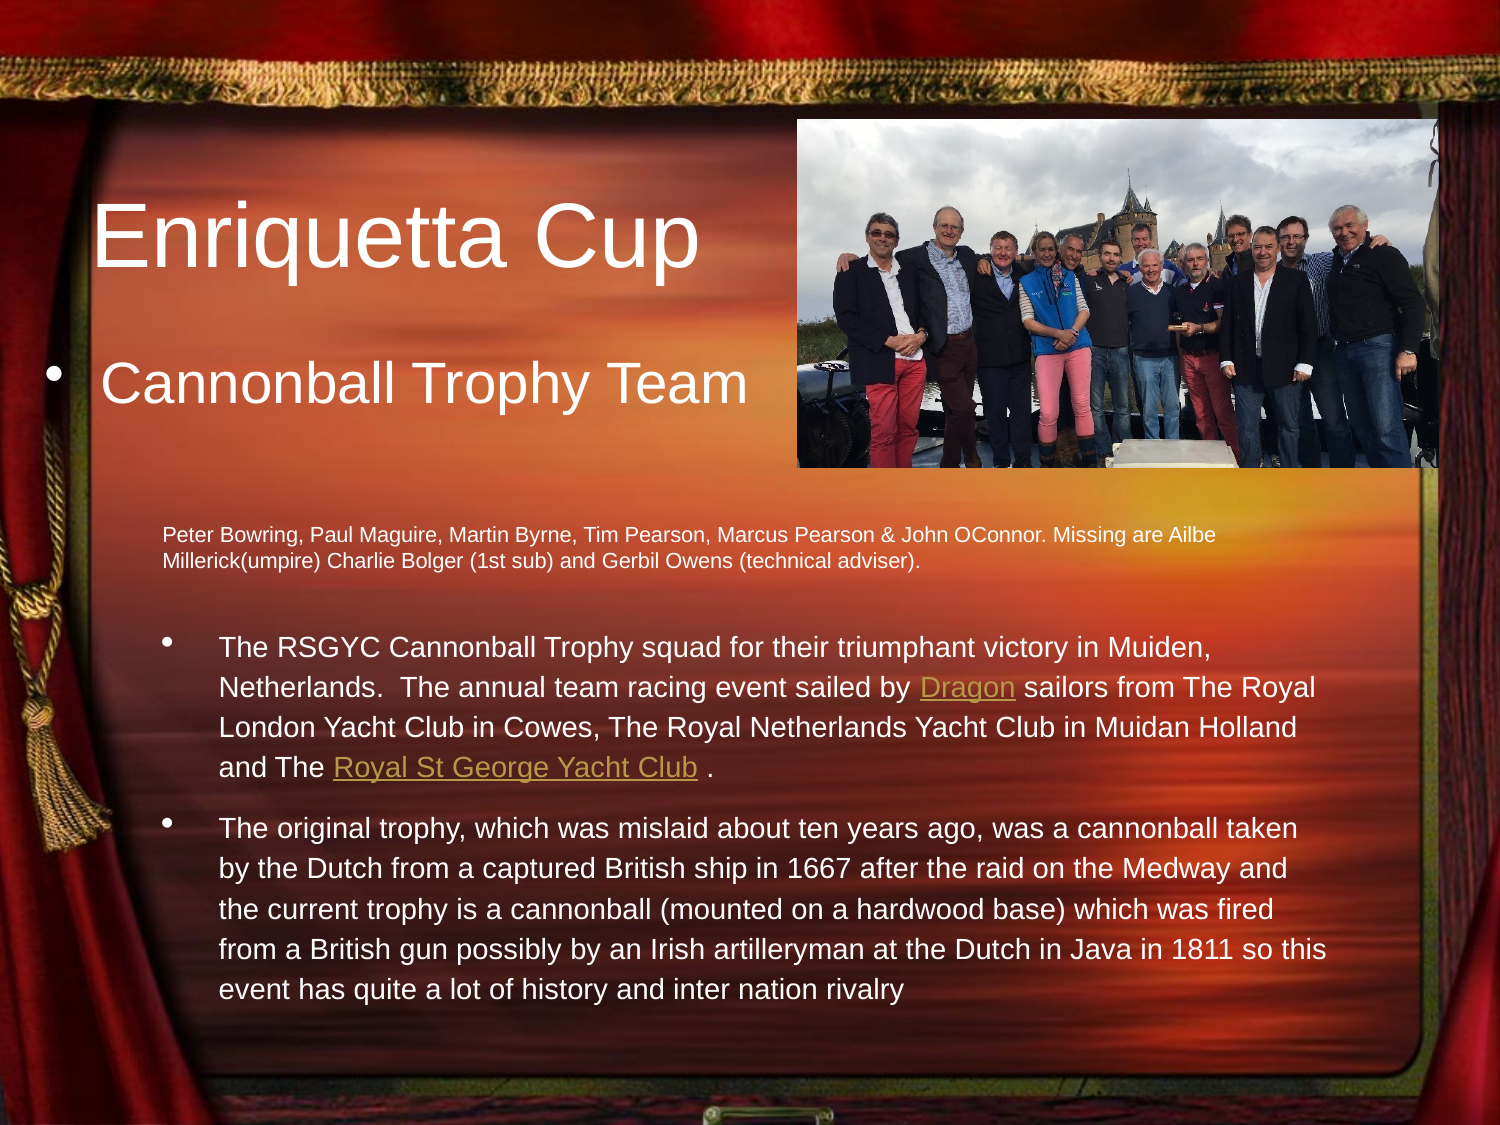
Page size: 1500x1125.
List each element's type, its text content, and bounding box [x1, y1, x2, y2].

title Enriquetta Cup [75, 137, 791, 325]
list Cannonball Trophy Team [29, 338, 1330, 1006]
picture [0, 0, 1500, 1125]
text_box Peter Bowring, Paul Maguire, Martin Byrne, Tim Pearson, Marcus Pearson & John OConnor. Missing are Ailbe Millerick(umpire) Charlie Bolger (1st sub) and Gerbil Owens (technical adviser). The RSGYC Cannonball Trophy squad for their triumphant victory in Muiden, Netherlands. The annual team racing event sailed by Dragon sailors from The Royal London Yacht Club in Cowes, The Royal Netherlands Yacht Club in Muidan Holland and The Royal St George Yacht Club . The original trophy, which was mislaid about ten years ago, was a cannonball taken by the Dutch from a captured British ship in 1667 after the raid on the Medway and the current trophy is a cannonball (mounted on a hardwood base) which was fired from a British gun possibly by an Irish artilleryman at the Dutch in Java in 1811 so this event has quite a lot of history and inter nation rivalry [147, 513, 1353, 1013]
